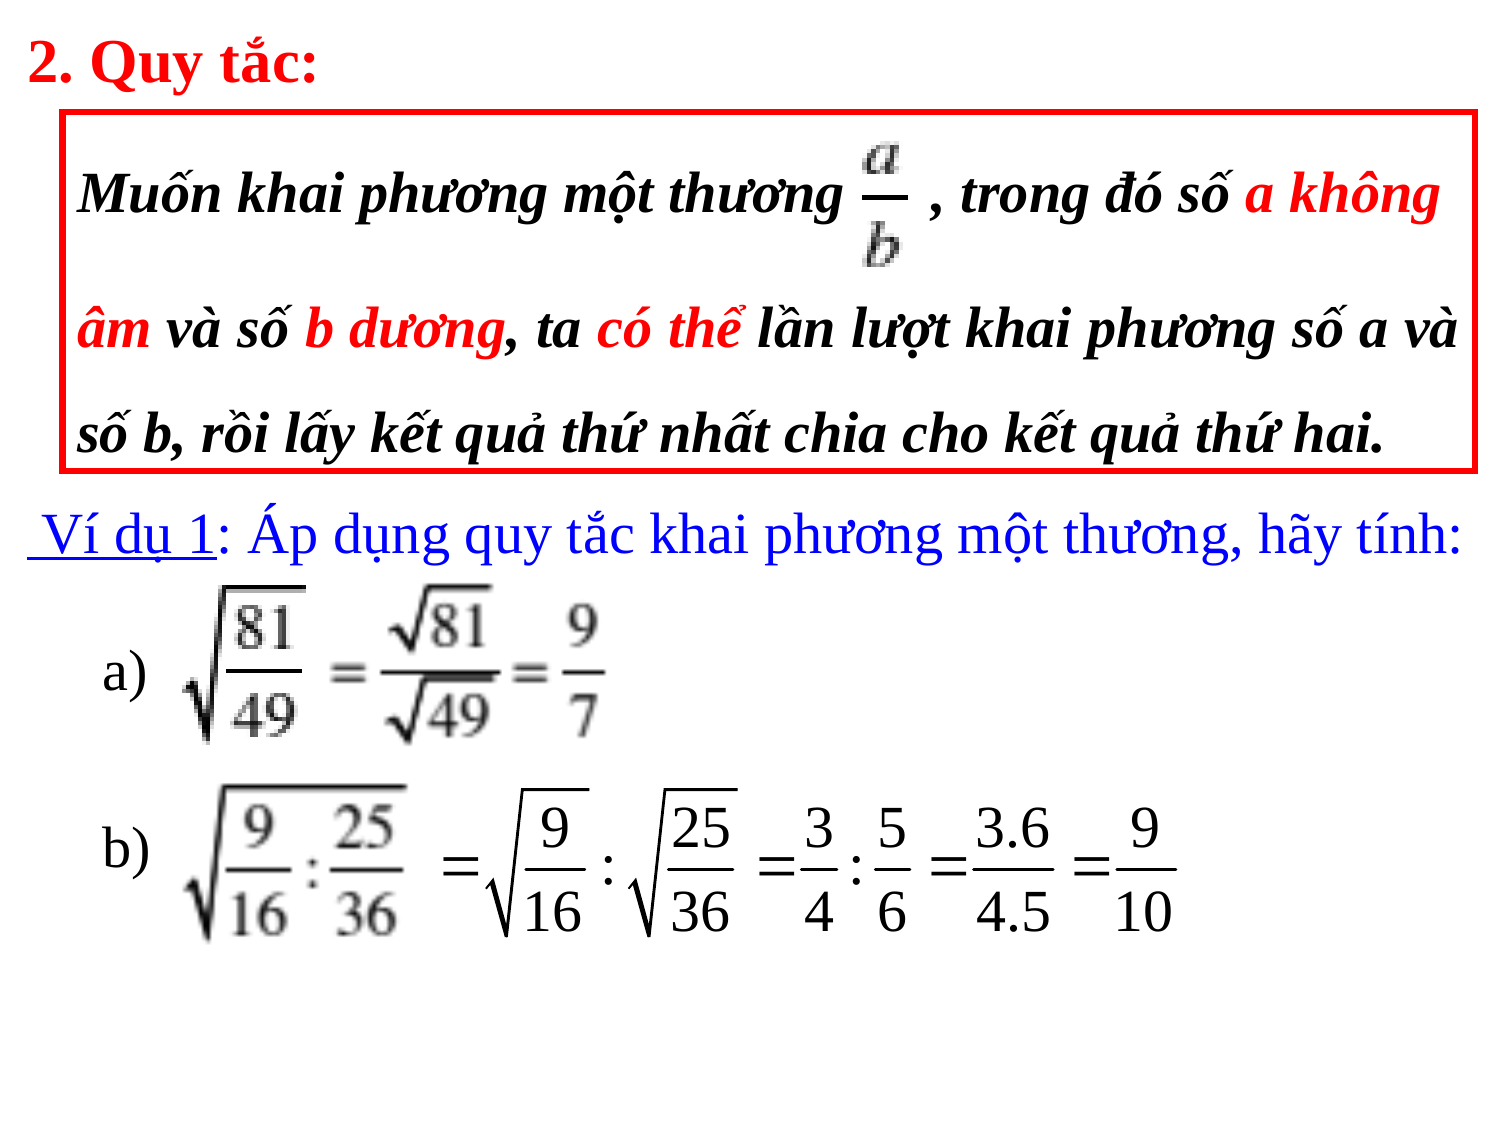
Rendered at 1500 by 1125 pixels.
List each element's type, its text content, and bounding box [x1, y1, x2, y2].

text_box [174, 574, 311, 746]
text_box Muốn khai phương một thương , trong đó số a không âm và số b dương, ta có thể lần lượt khai phương số a và số b, rồi lấy kết quả thứ nhất chia cho kết quả thứ hai. [62, 112, 1475, 471]
text_box 2. Quy tắc: [12, 12, 438, 103]
text_box a) [87, 624, 169, 710]
text_box b) [87, 801, 172, 887]
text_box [177, 774, 413, 945]
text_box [324, 574, 610, 750]
text_box Ví dụ 1: Áp dụng quy tắc khai phương một thương, hãy tính: [12, 487, 1488, 573]
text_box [849, 112, 913, 276]
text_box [428, 774, 1188, 950]
